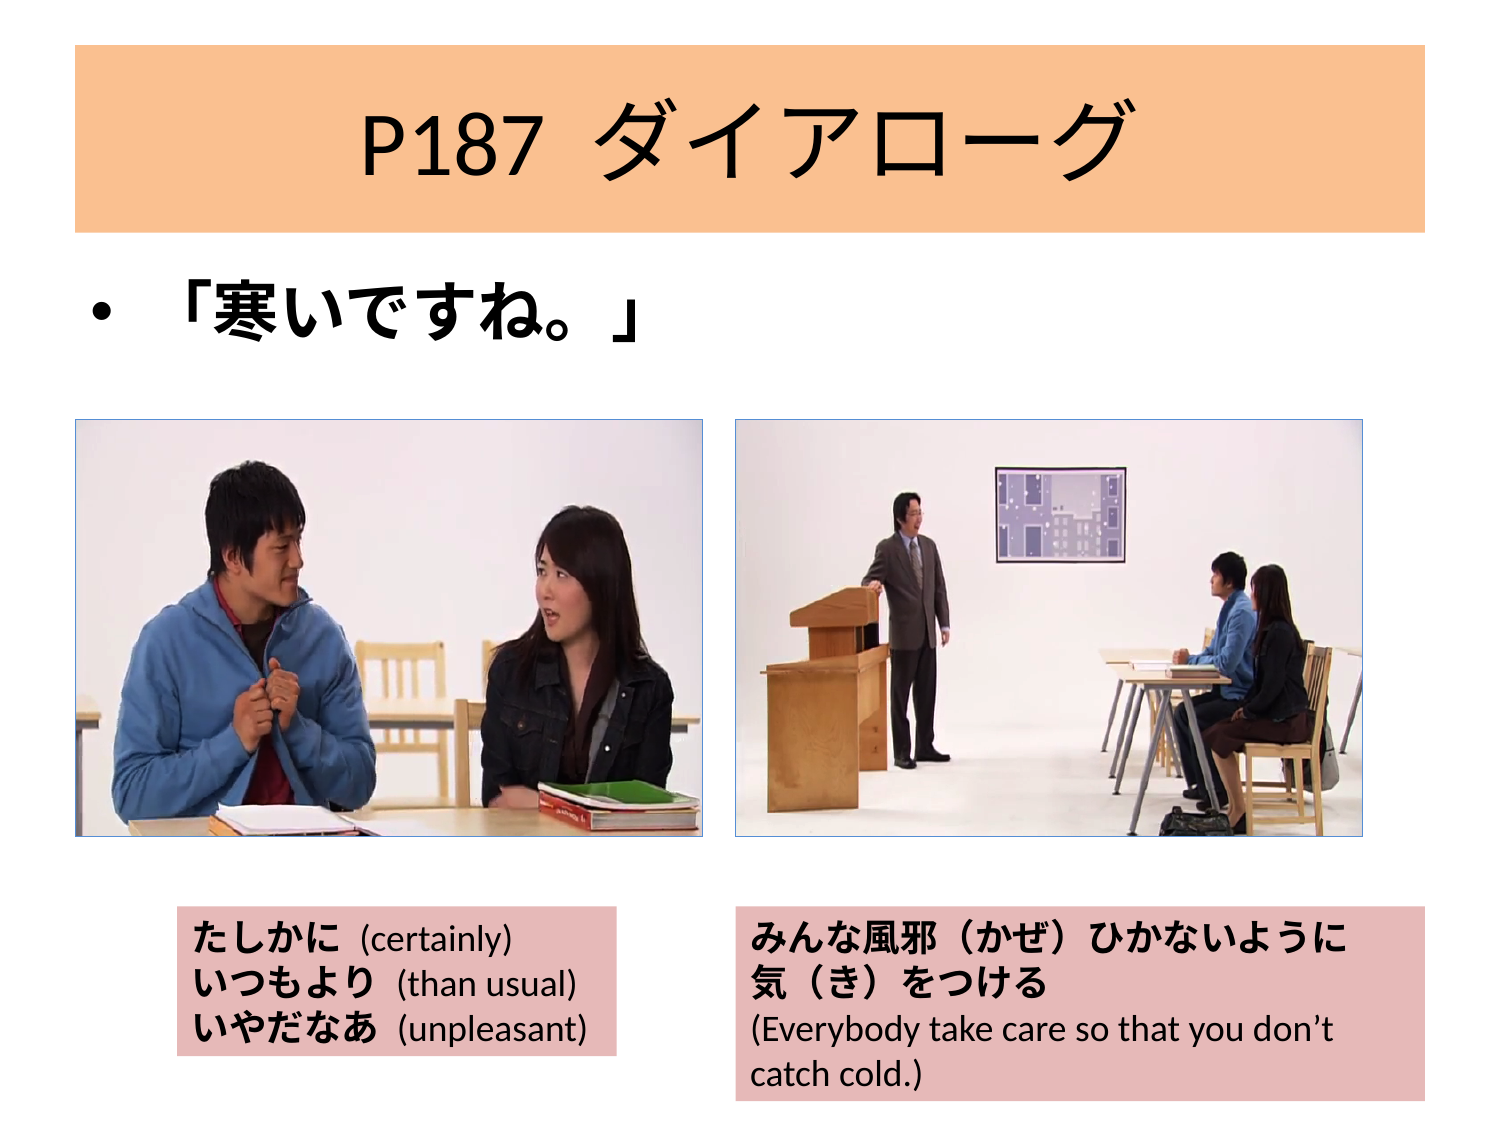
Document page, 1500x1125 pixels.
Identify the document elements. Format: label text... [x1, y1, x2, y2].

list 「寒いですね。」 [75, 262, 1425, 1005]
text_box みんな風邪（かぜ）ひかないように 気（き）をつける (Everybody take care so that you don’t catch cold.) [735, 906, 1425, 1102]
title P187 ダイアローグ [75, 45, 1425, 233]
picture [74, 418, 703, 838]
text_box たしかに (certainly) いつもより (than usual) いやだなあ (unpleasant) [177, 906, 617, 1057]
picture [735, 418, 1363, 838]
